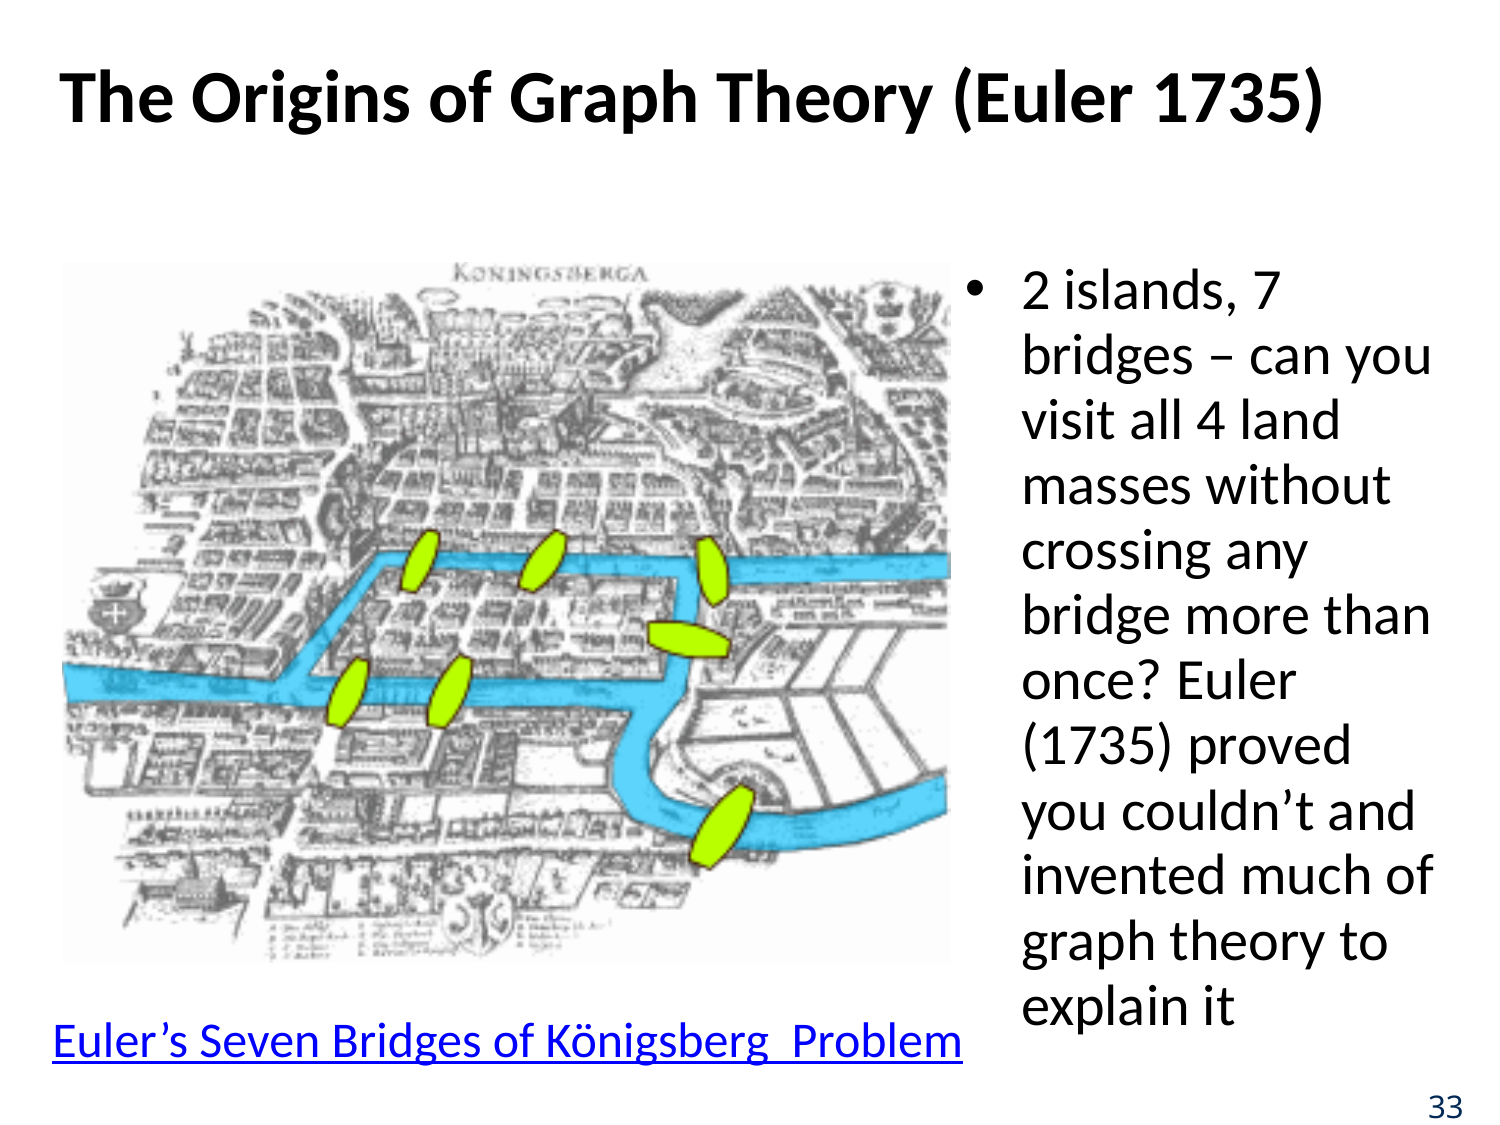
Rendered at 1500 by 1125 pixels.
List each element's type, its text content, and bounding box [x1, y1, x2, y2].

text_box Euler’s Seven Bridges of Königsberg Problem [37, 999, 1225, 1075]
text_box 33 [1438, 1081, 1454, 1119]
text_box 2 islands, 7 bridges – can you visit all 4 land masses without crossing any bridge more than once? Euler (1735) proved you couldn’t and invented much of graph theory to explain it [874, 249, 1463, 1046]
title The Origins of Graph Theory (Euler 1735) [0, 0, 1388, 196]
picture [62, 262, 951, 963]
